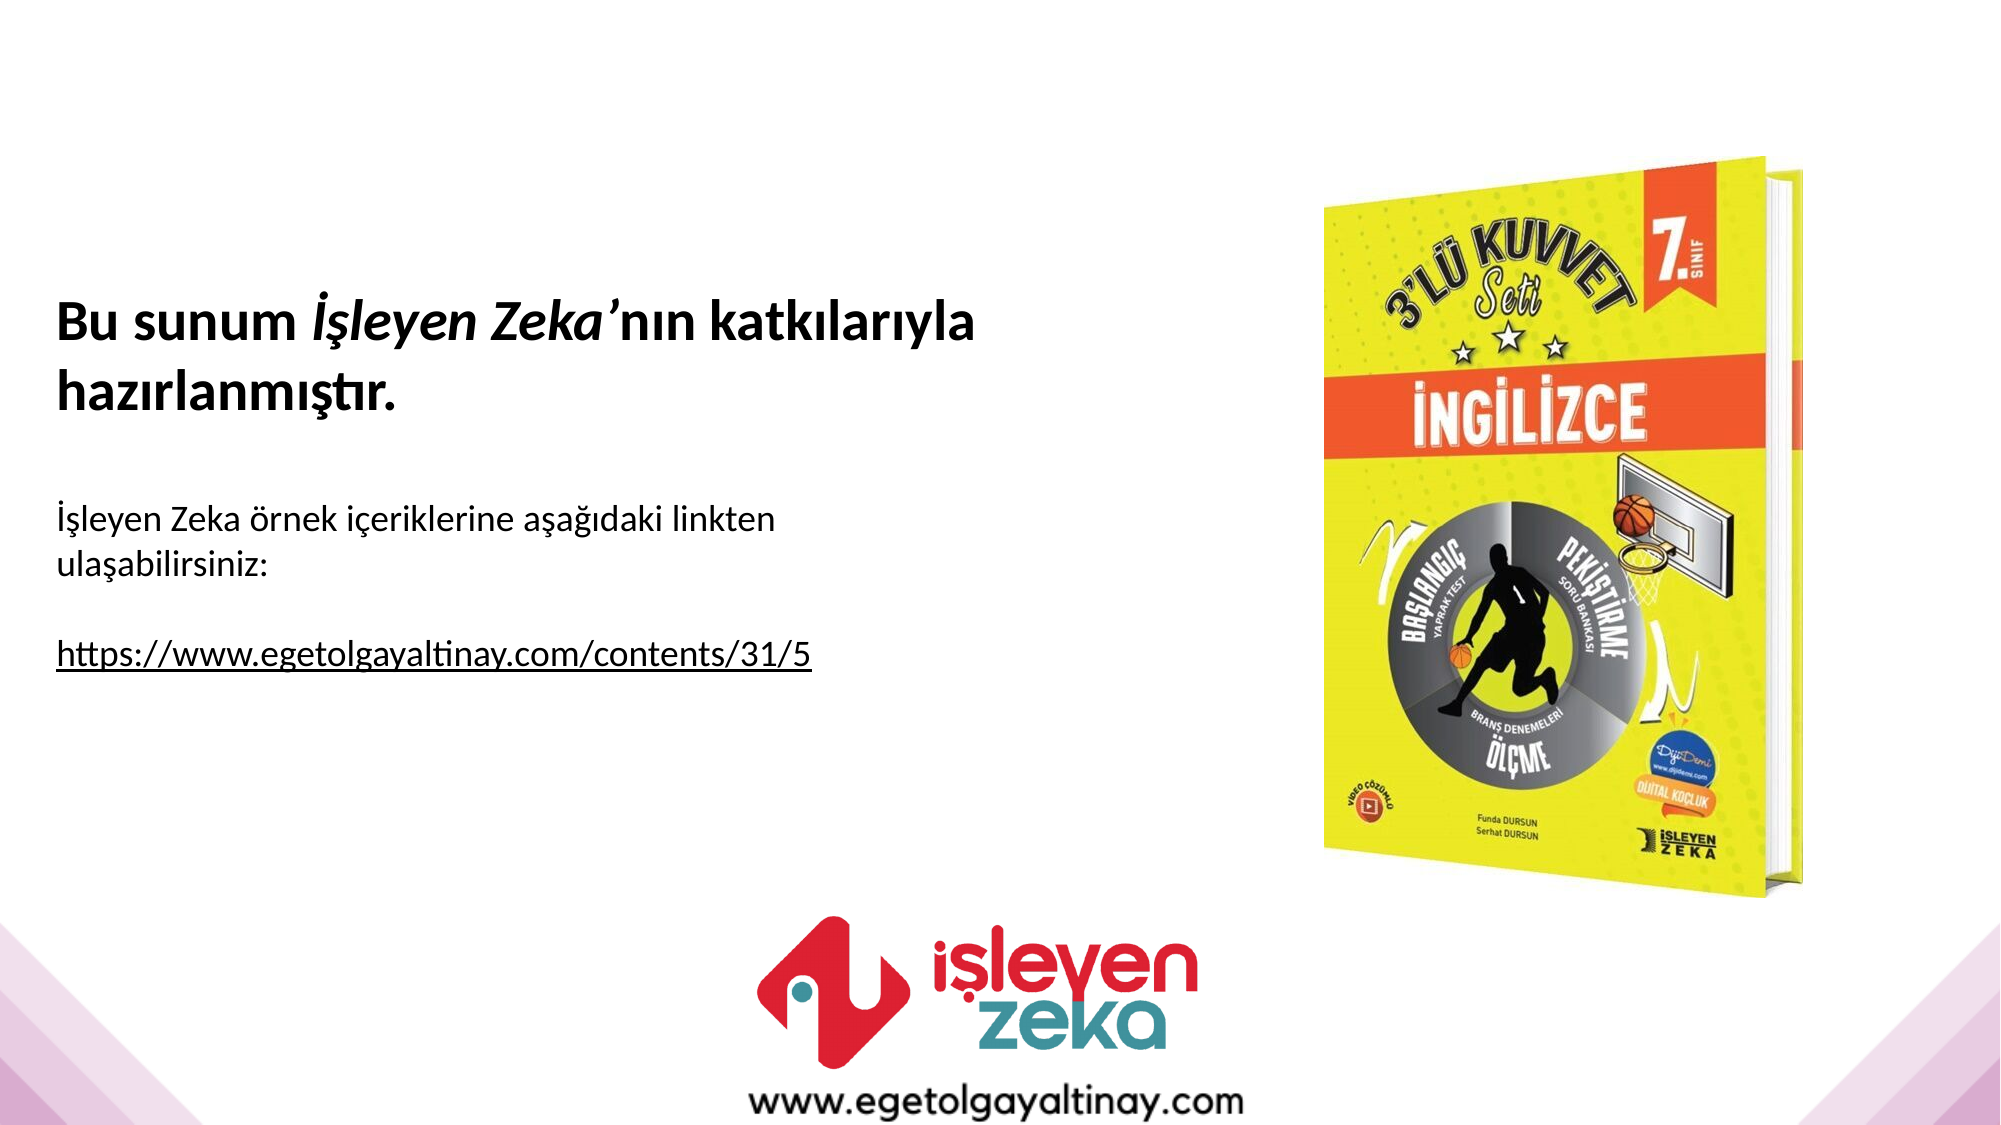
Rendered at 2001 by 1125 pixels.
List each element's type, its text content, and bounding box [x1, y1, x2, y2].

text_box İşleyen Zeka örnek içeriklerine aşağıdaki linkten ulaşabilirsiniz: https://www.egetolgayaltinay.com/contents/31/5 [41, 486, 923, 727]
text_box Bu sunum İşleyen Zeka’nın katkılarıyla hazırlanmıştır. [41, 275, 1227, 430]
picture [0, 0, 2001, 1125]
